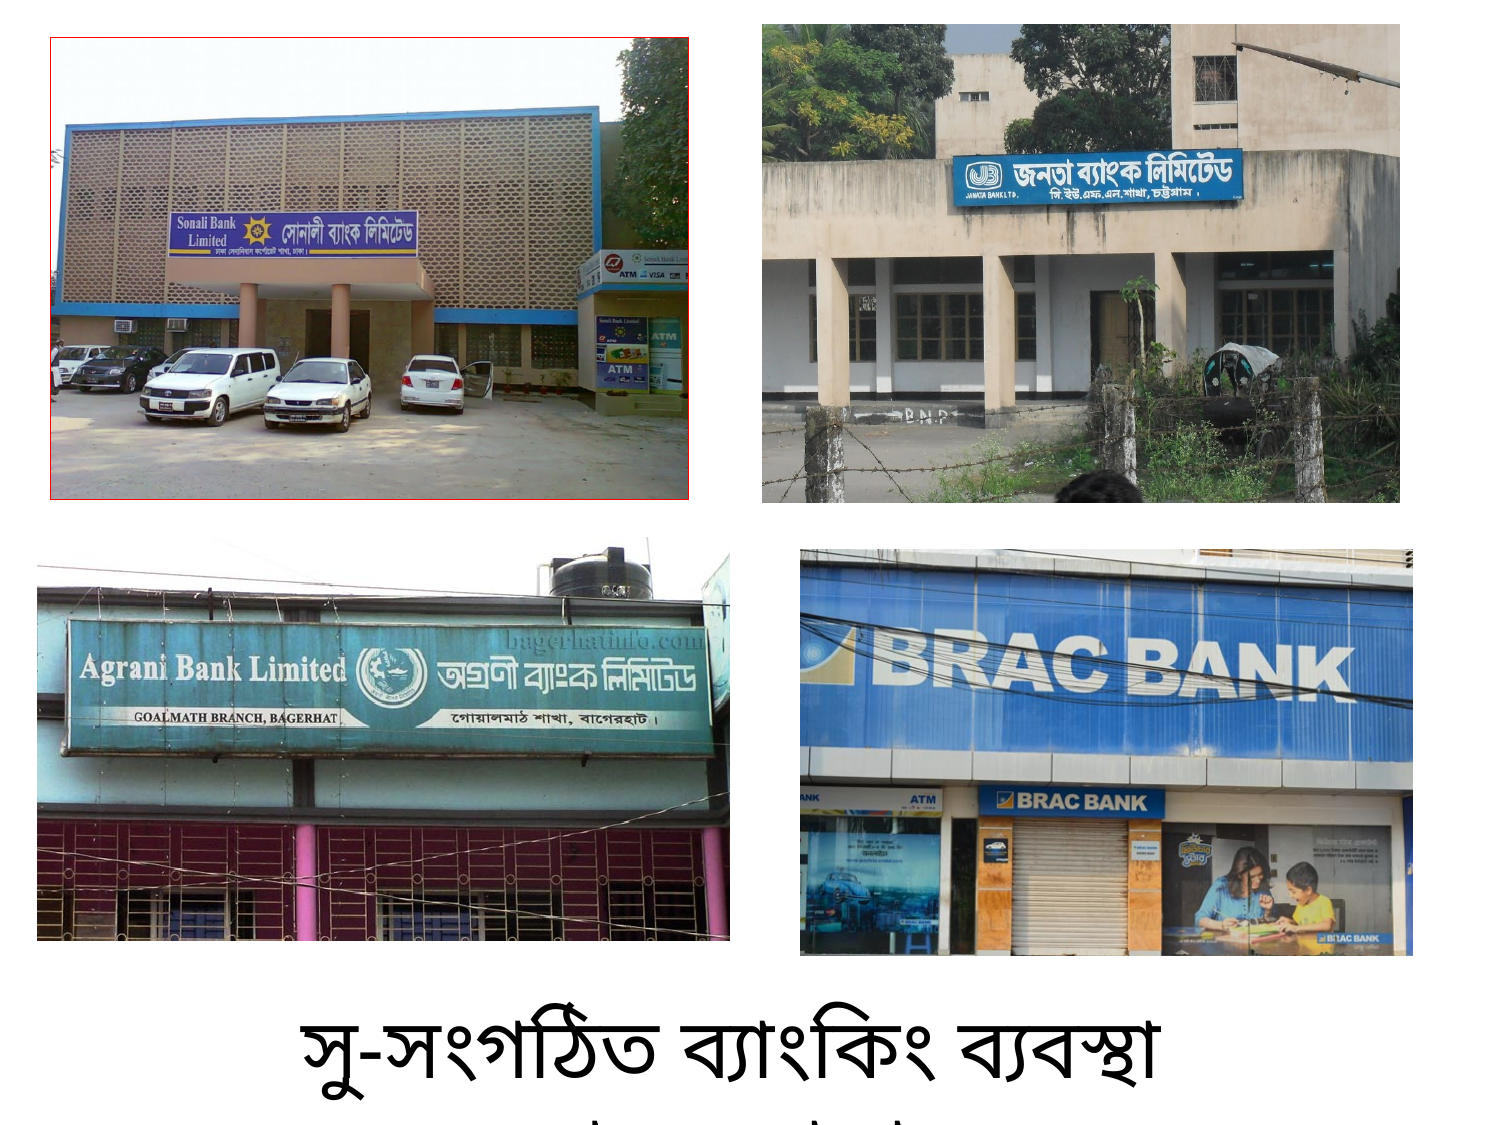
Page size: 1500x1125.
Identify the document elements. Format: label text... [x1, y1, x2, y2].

picture [799, 549, 1413, 956]
picture [37, 537, 730, 941]
picture [49, 37, 689, 501]
text_box সু-সংগঠিত ব্যাংকিং ব্যবস্থা গড়ে তোলা [212, 987, 1250, 1125]
picture [762, 24, 1401, 504]
